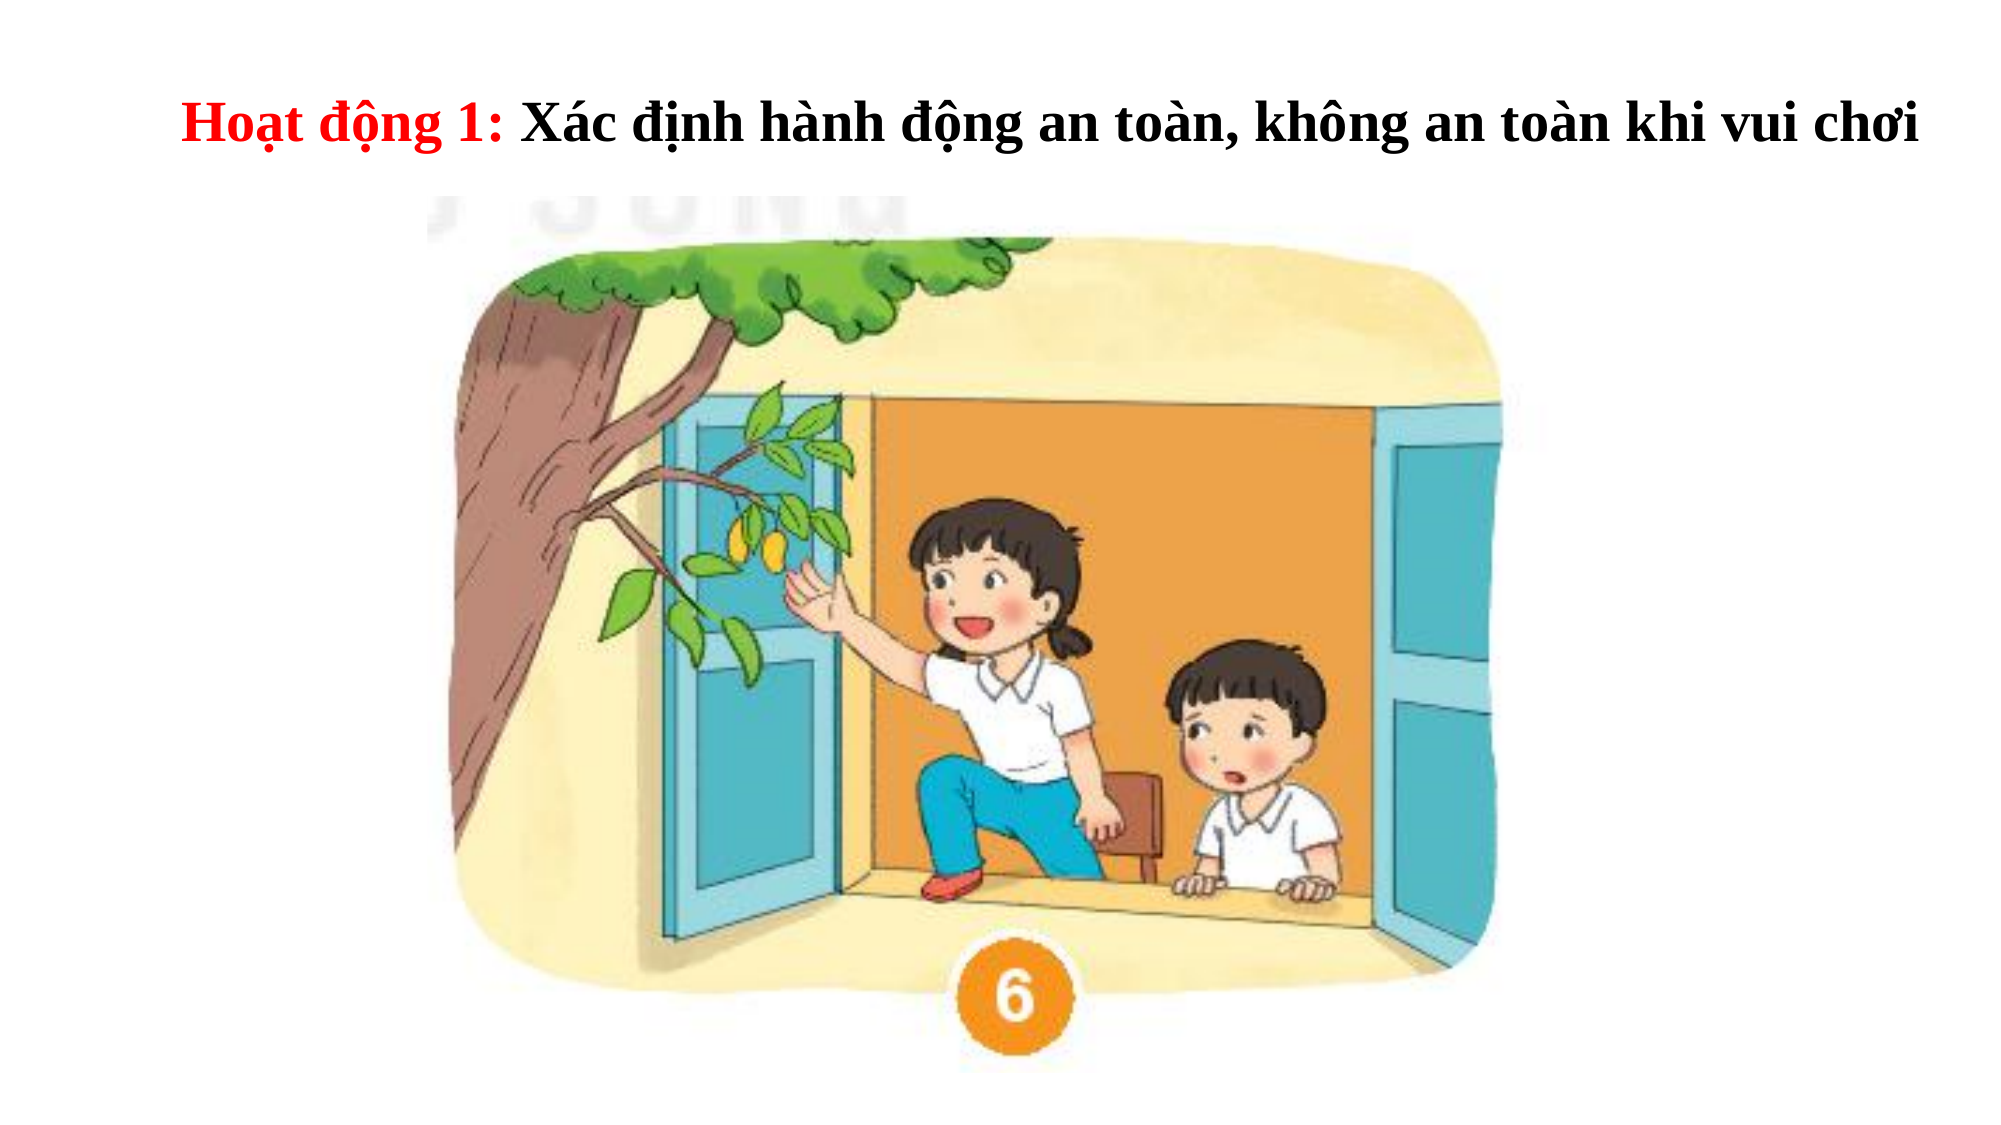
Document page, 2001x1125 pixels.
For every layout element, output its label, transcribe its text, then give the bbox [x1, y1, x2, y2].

text_box Hoạt động 1: Xác định hành động an toàn, không an toàn khi vui chơi [166, 76, 1969, 161]
picture [427, 196, 1554, 1073]
